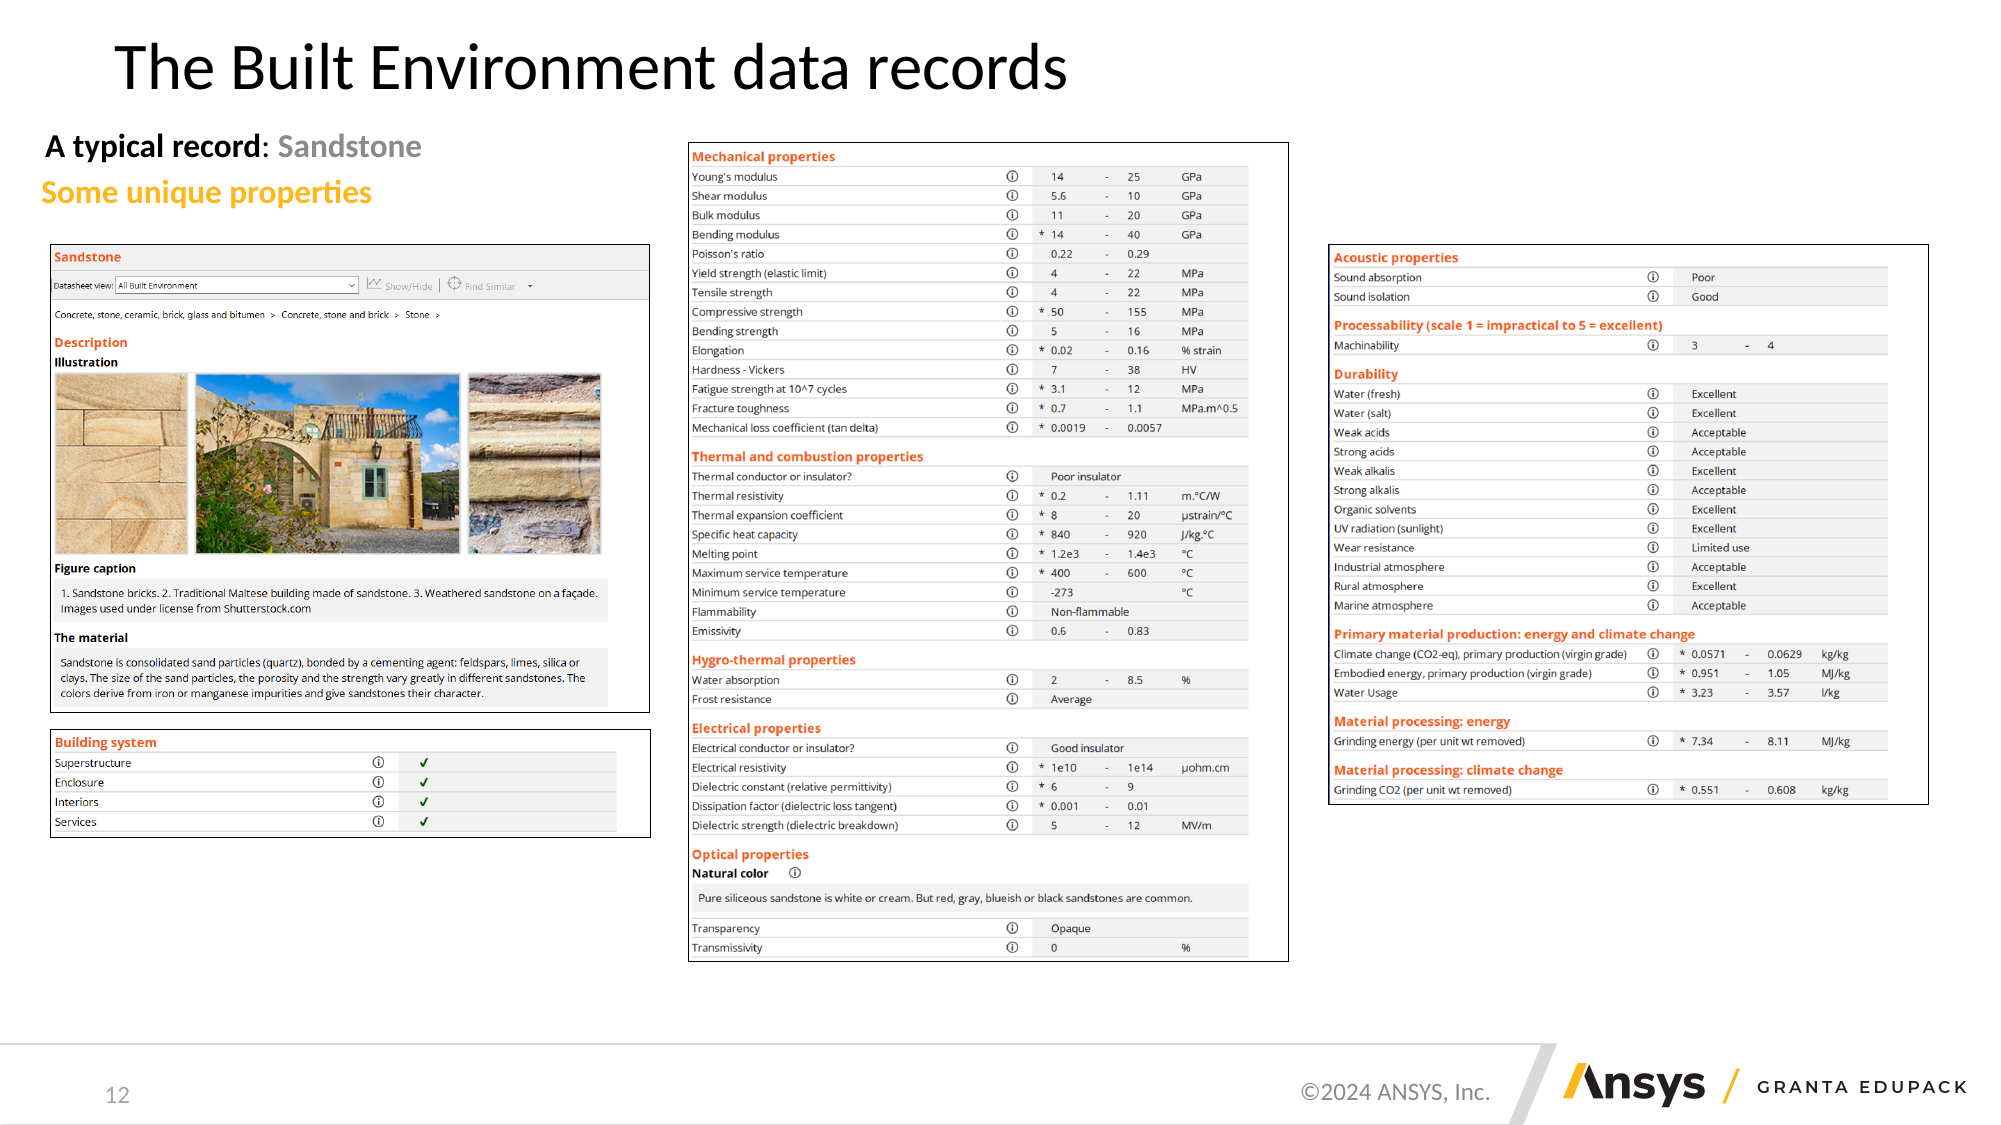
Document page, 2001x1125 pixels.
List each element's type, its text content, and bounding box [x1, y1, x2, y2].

title The Built Environment data records [99, 24, 1900, 164]
slide_number 12 [89, 1073, 540, 1114]
text_box [1289, 762, 1329, 823]
text_box Some unique properties [26, 163, 412, 218]
picture [0, 0, 2000, 1125]
text_box A typical record: Sandstone [30, 112, 449, 173]
